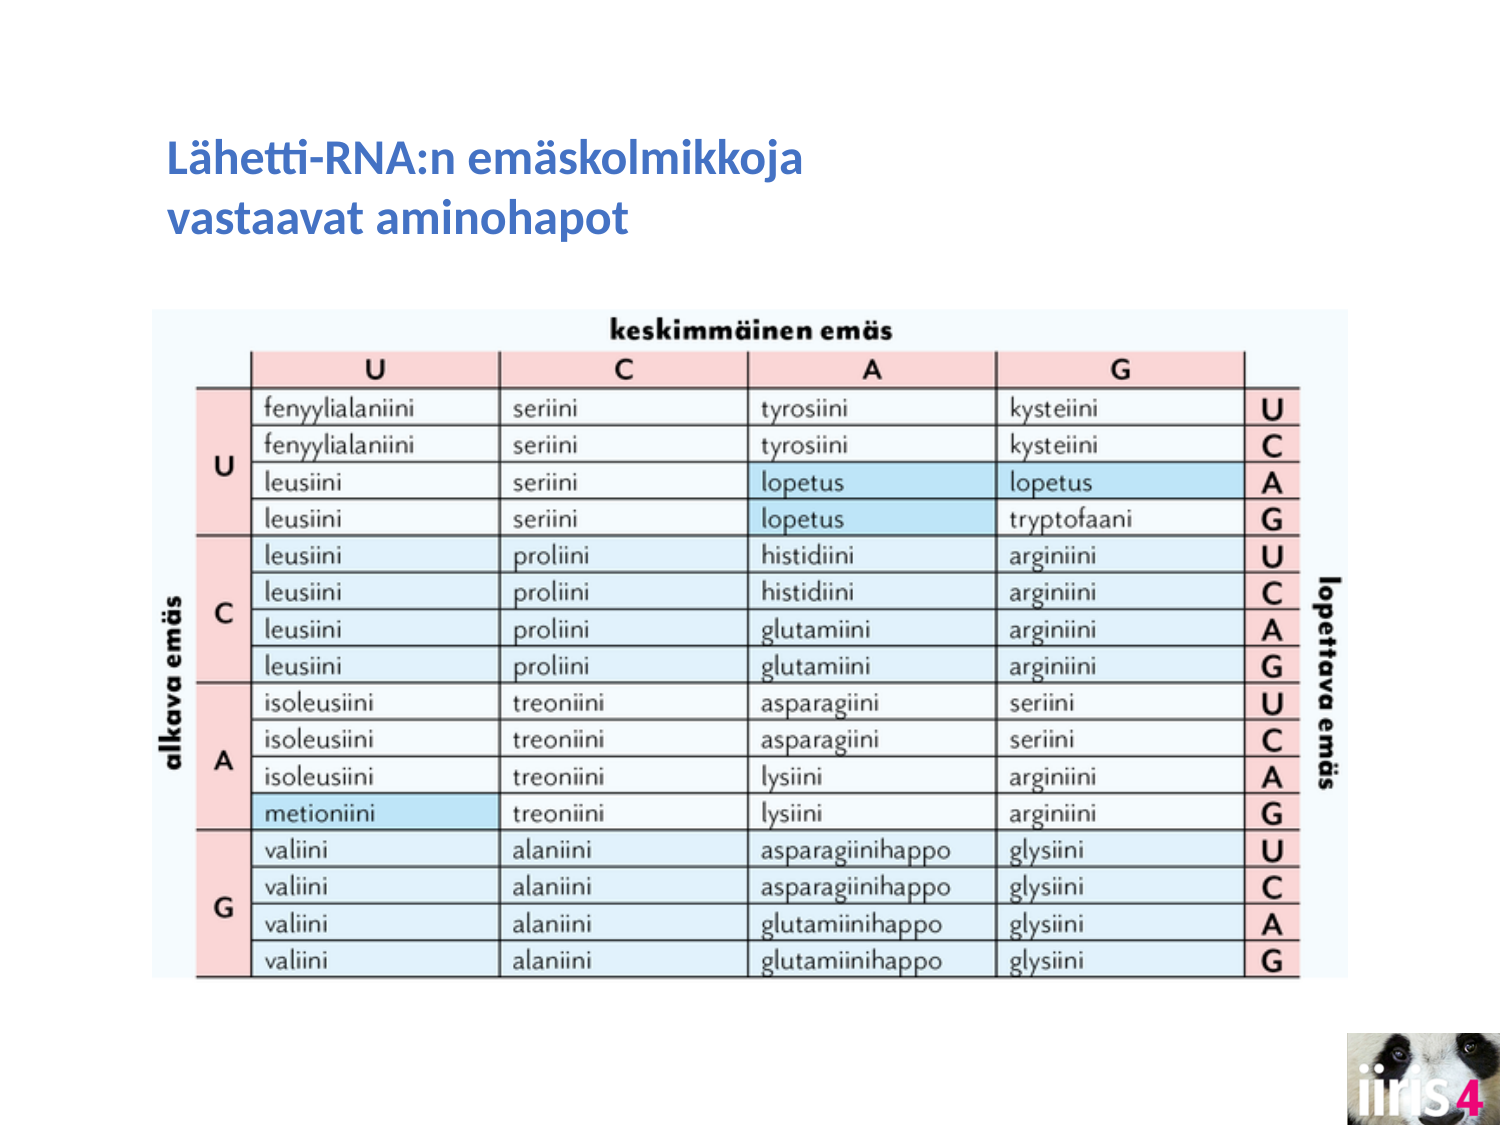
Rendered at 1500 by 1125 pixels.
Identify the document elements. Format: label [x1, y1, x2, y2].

text_box [151, 117, 1500, 1125]
